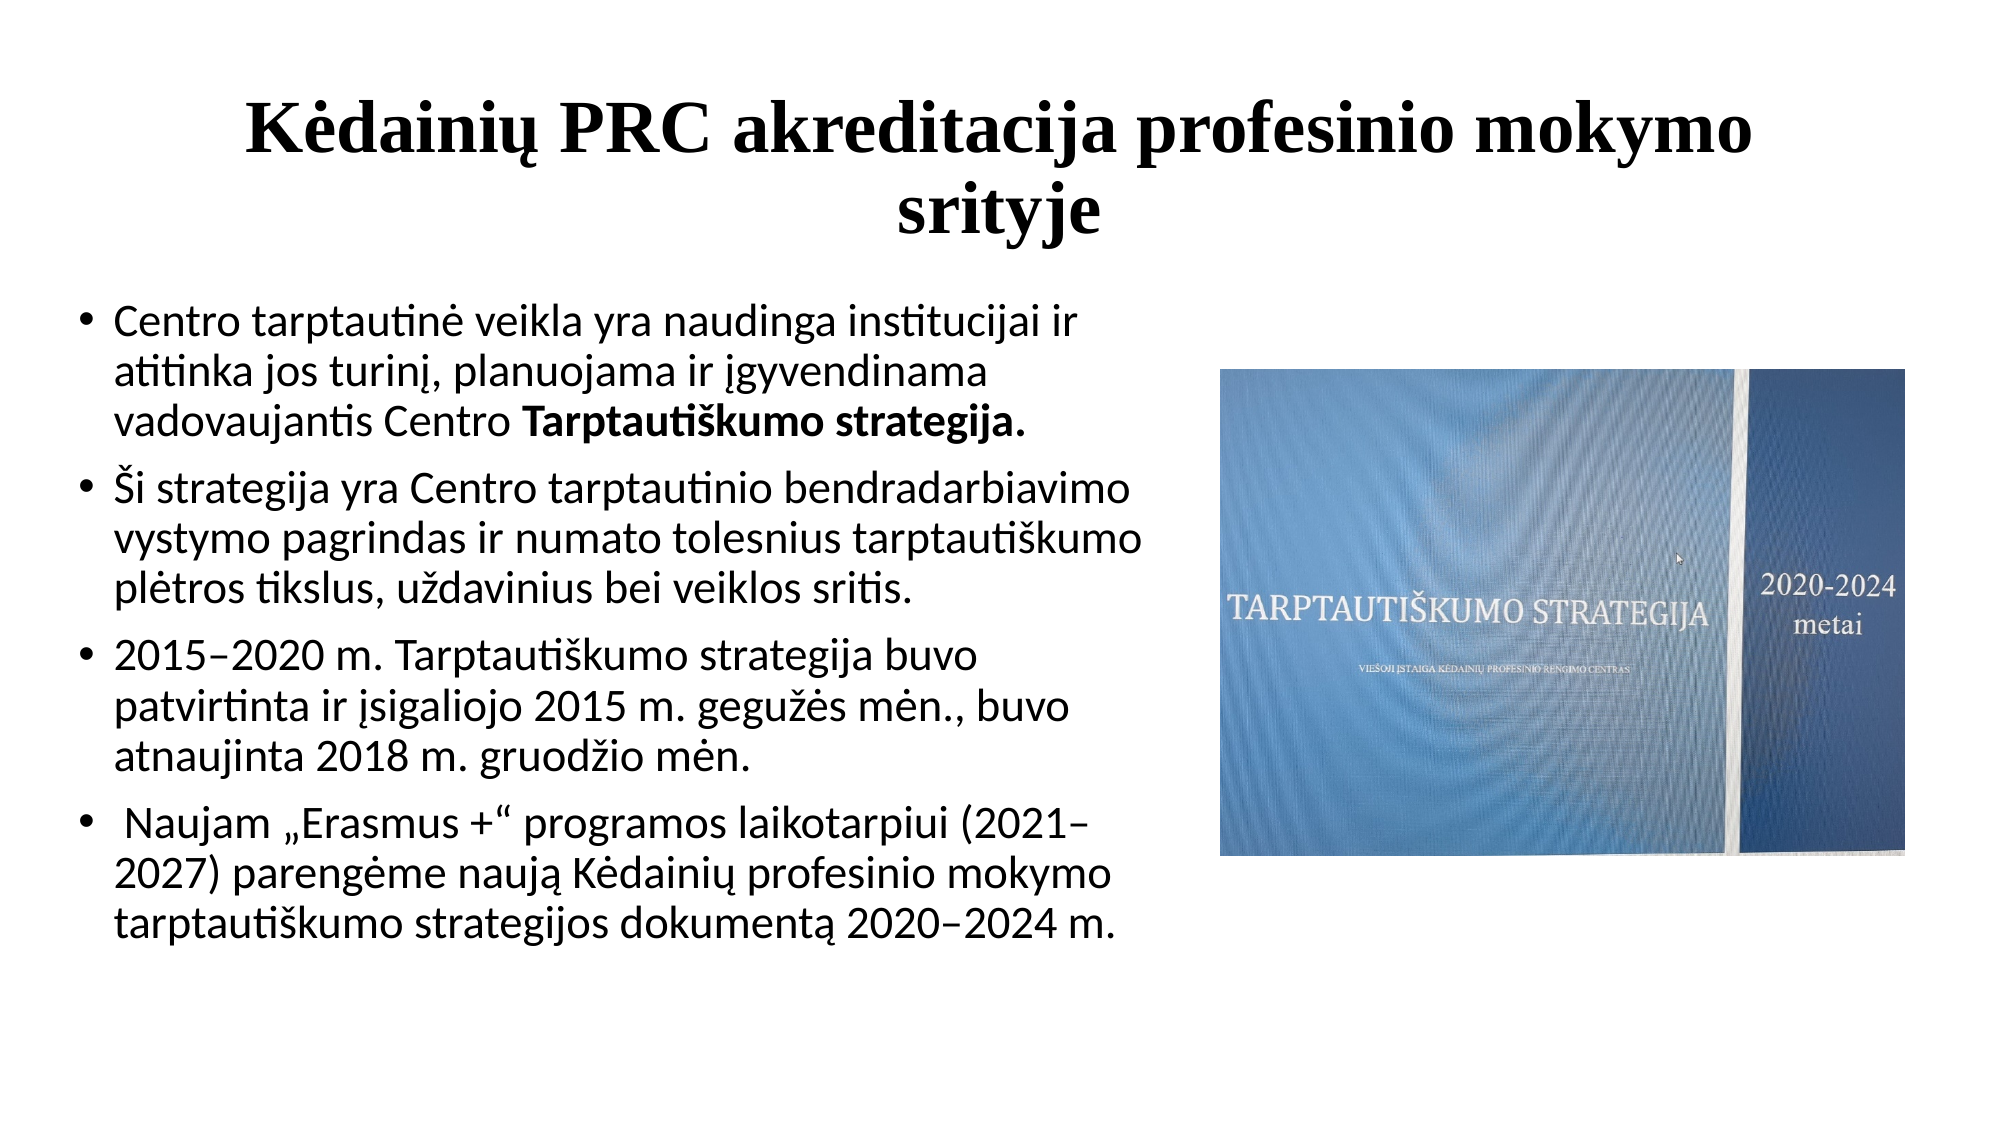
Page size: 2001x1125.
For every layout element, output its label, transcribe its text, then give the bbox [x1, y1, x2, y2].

list Centro tarptautinė veikla yra naudinga institucijai ir atitinka jos turinį, planuojama ir įgyvendinama vadovaujantis Centro Tarptautiškumo strategija. Ši strategija yra Centro tarptautinio bendradarbiavimo vystymo pagrindas ir numato tolesnius tarptautiškumo plėtros tikslus, uždavinius bei veiklos sritis. 2015–2020 m. Tarptautiškumo strategija buvo patvirtinta ir įsigaliojo 2015 m. gegužės mėn., buvo atnaujinta 2018 m. gruodžio mėn. Naujam „Erasmus +“ programos laikotarpiui (2021–2027) parengėme naują Kėdainių profesinio mokymo tarptautiškumo strategijos dokumentą 2020–2024 m. [63, 288, 1163, 1003]
picture [1220, 369, 1905, 856]
title Kėdainių PRC akreditacija profesinio mokymo srityje [137, 59, 1863, 278]
